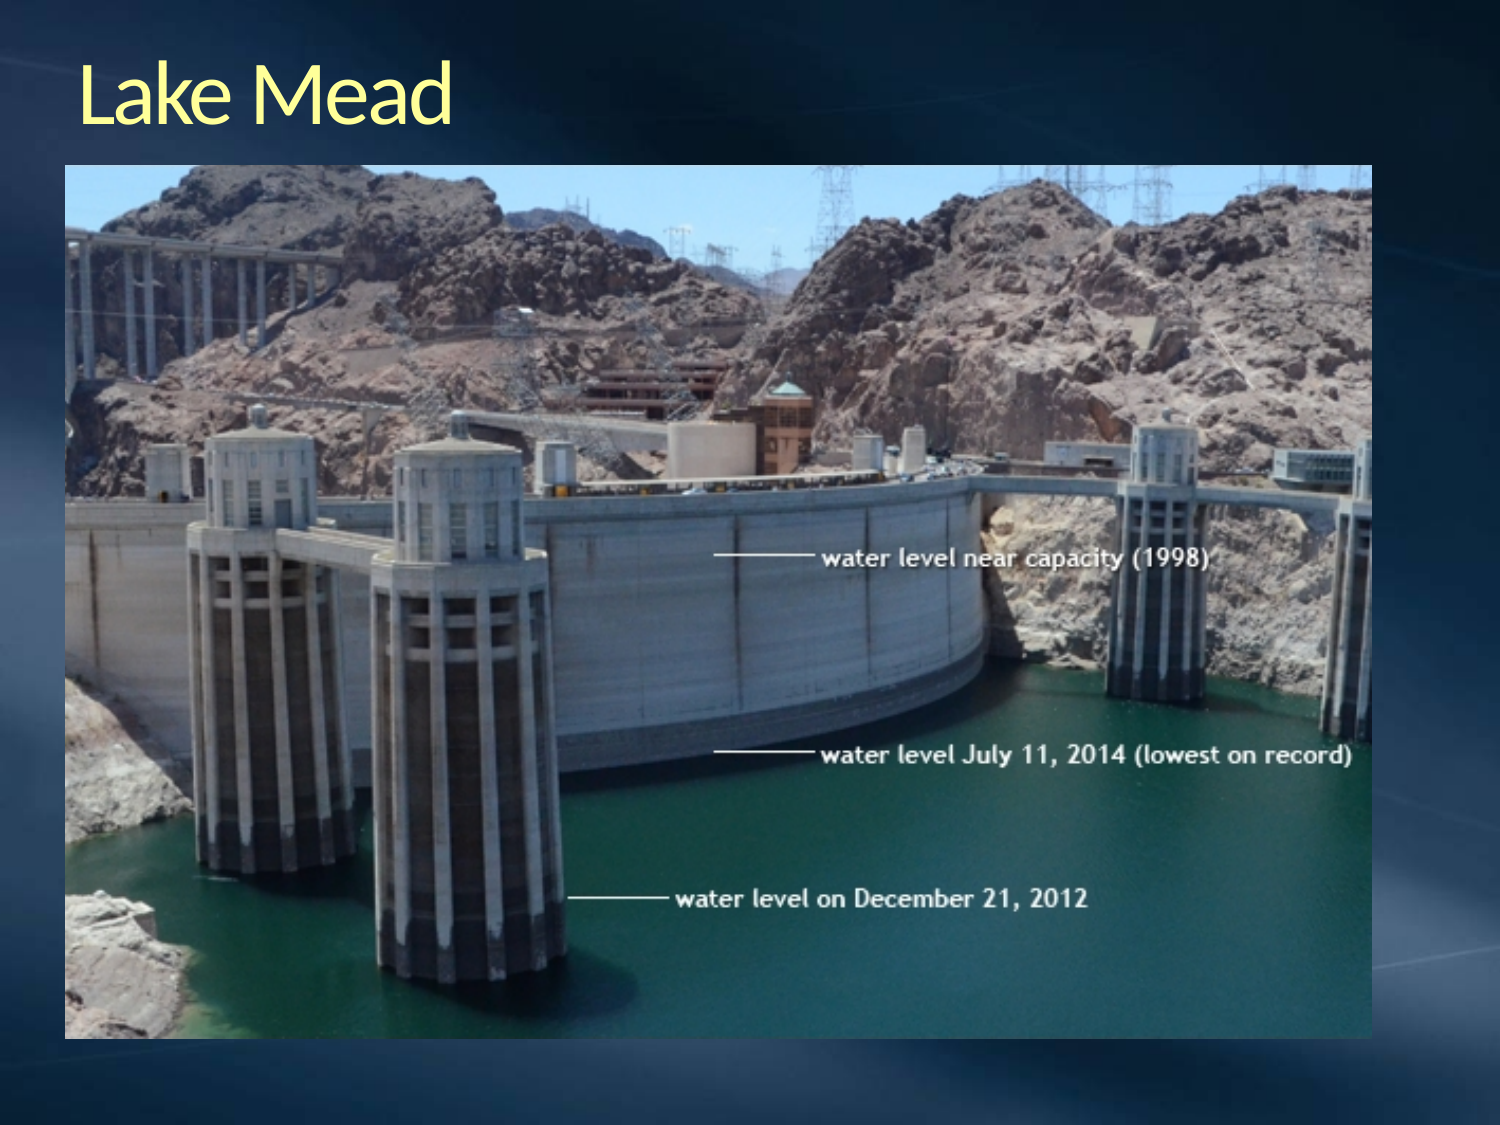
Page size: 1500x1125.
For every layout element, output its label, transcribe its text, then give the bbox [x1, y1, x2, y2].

picture [0, 0, 1500, 1125]
text_box Lake Mead [62, 37, 1438, 138]
